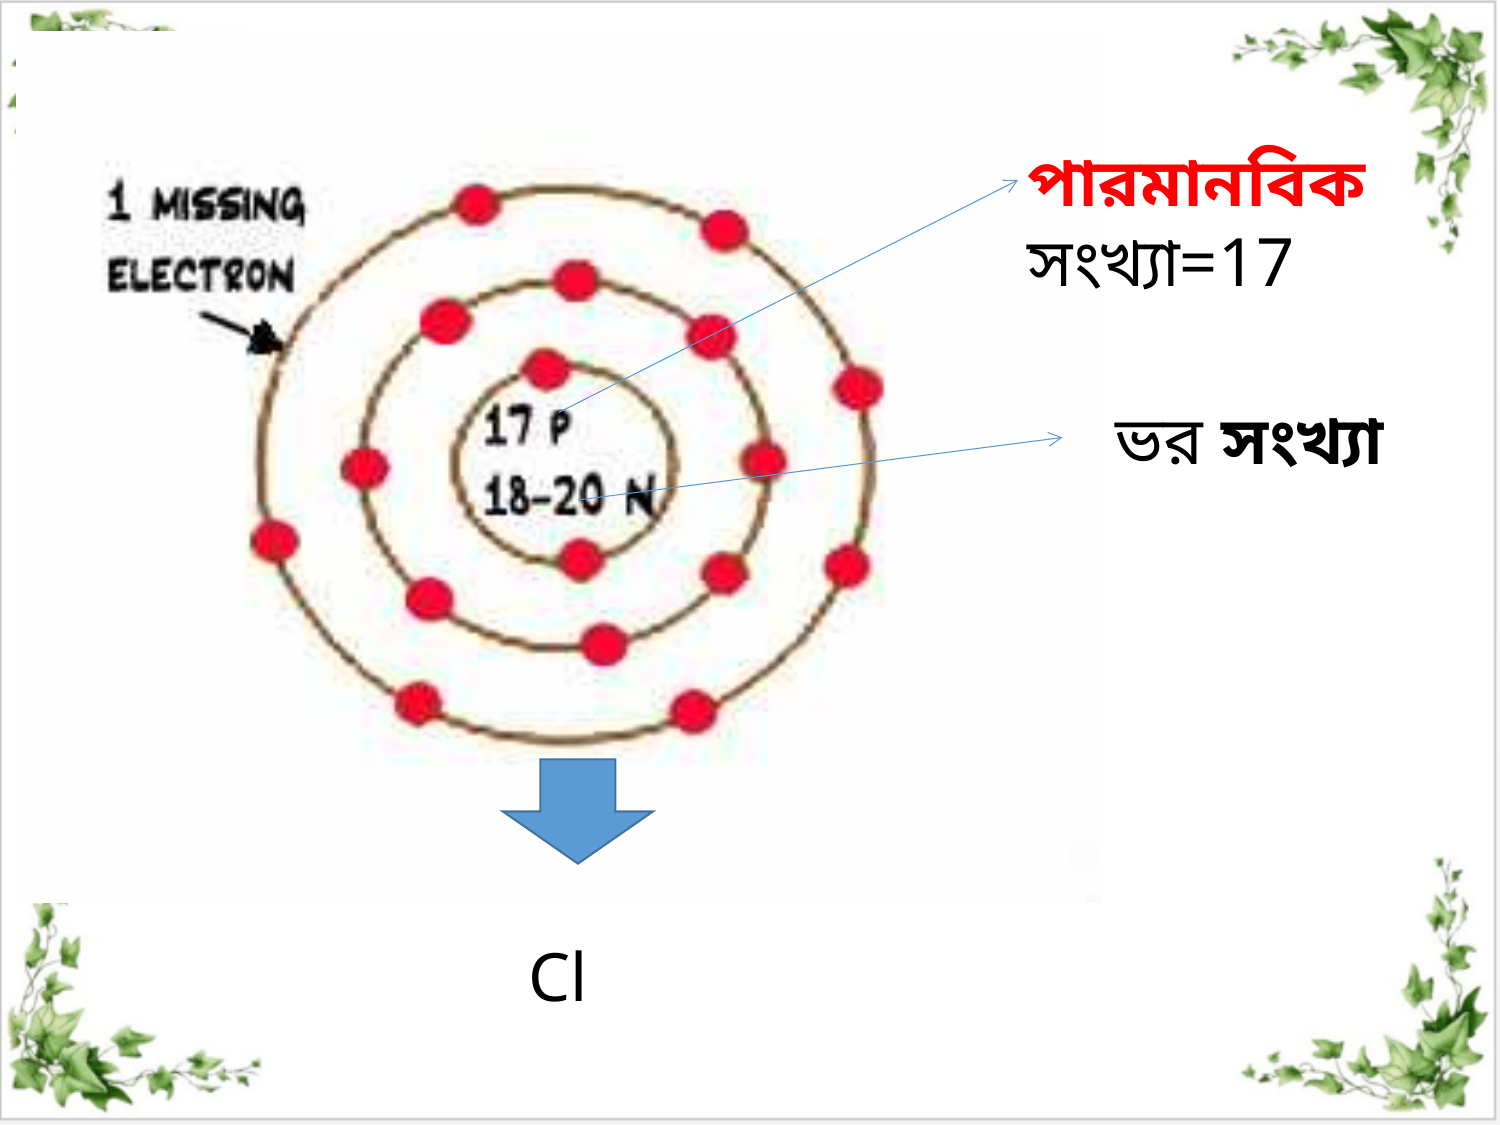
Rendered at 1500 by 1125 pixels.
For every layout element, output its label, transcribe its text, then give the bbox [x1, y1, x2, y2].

text_box পারমানবিক সংখ্যা=17 [1102, 131, 1475, 307]
text_box ভর সংখ্যা [1102, 390, 1399, 486]
text_box Cl [385, 927, 732, 1023]
picture [0, 0, 1500, 1125]
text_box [558, 179, 1019, 413]
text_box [577, 437, 1063, 500]
